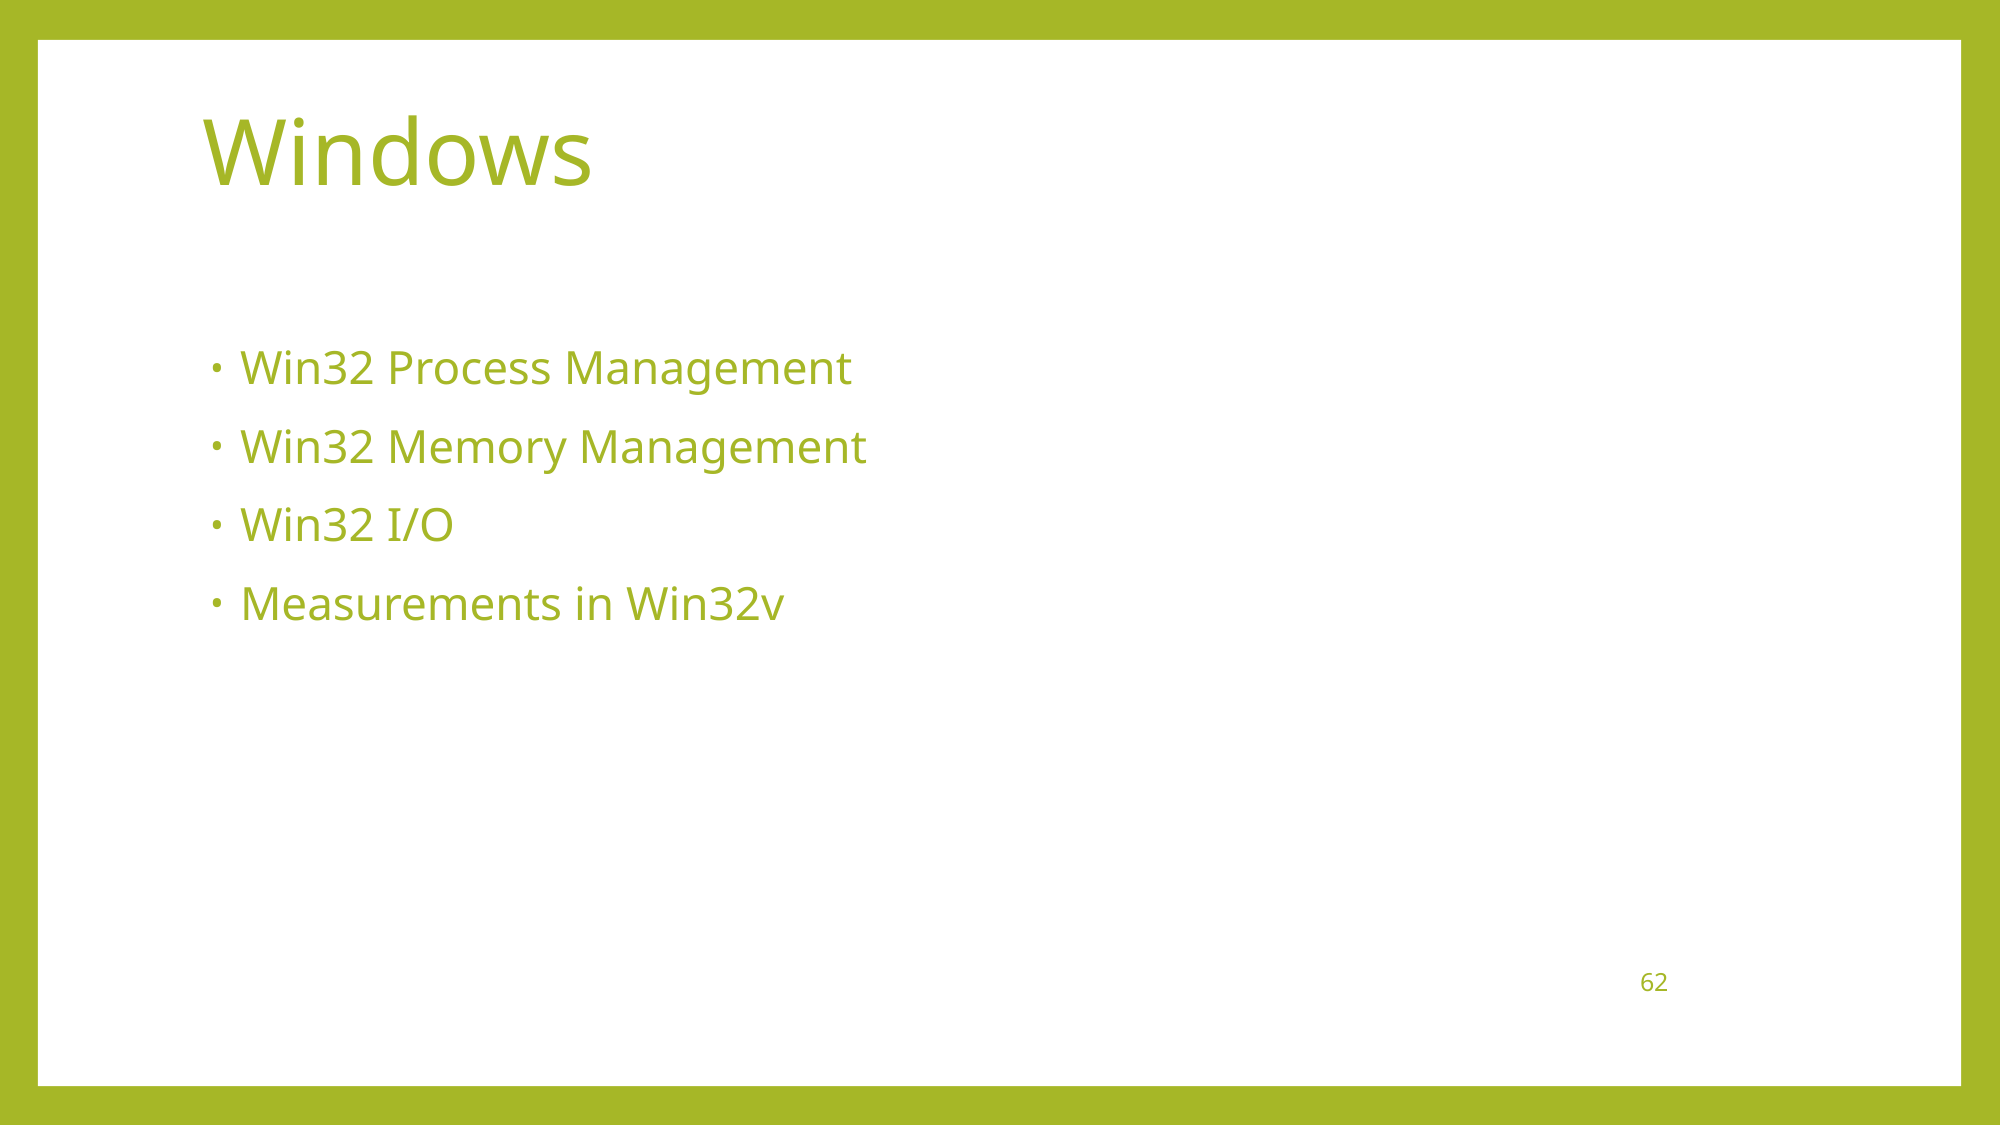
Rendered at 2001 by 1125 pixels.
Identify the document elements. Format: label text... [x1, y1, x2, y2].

list Win32 Process Management Win32 Memory Management Win32 I/O Measurements in Win32v [187, 337, 1808, 1000]
title Windows [187, 99, 1808, 323]
slide_number 62 [1583, 940, 1684, 1027]
